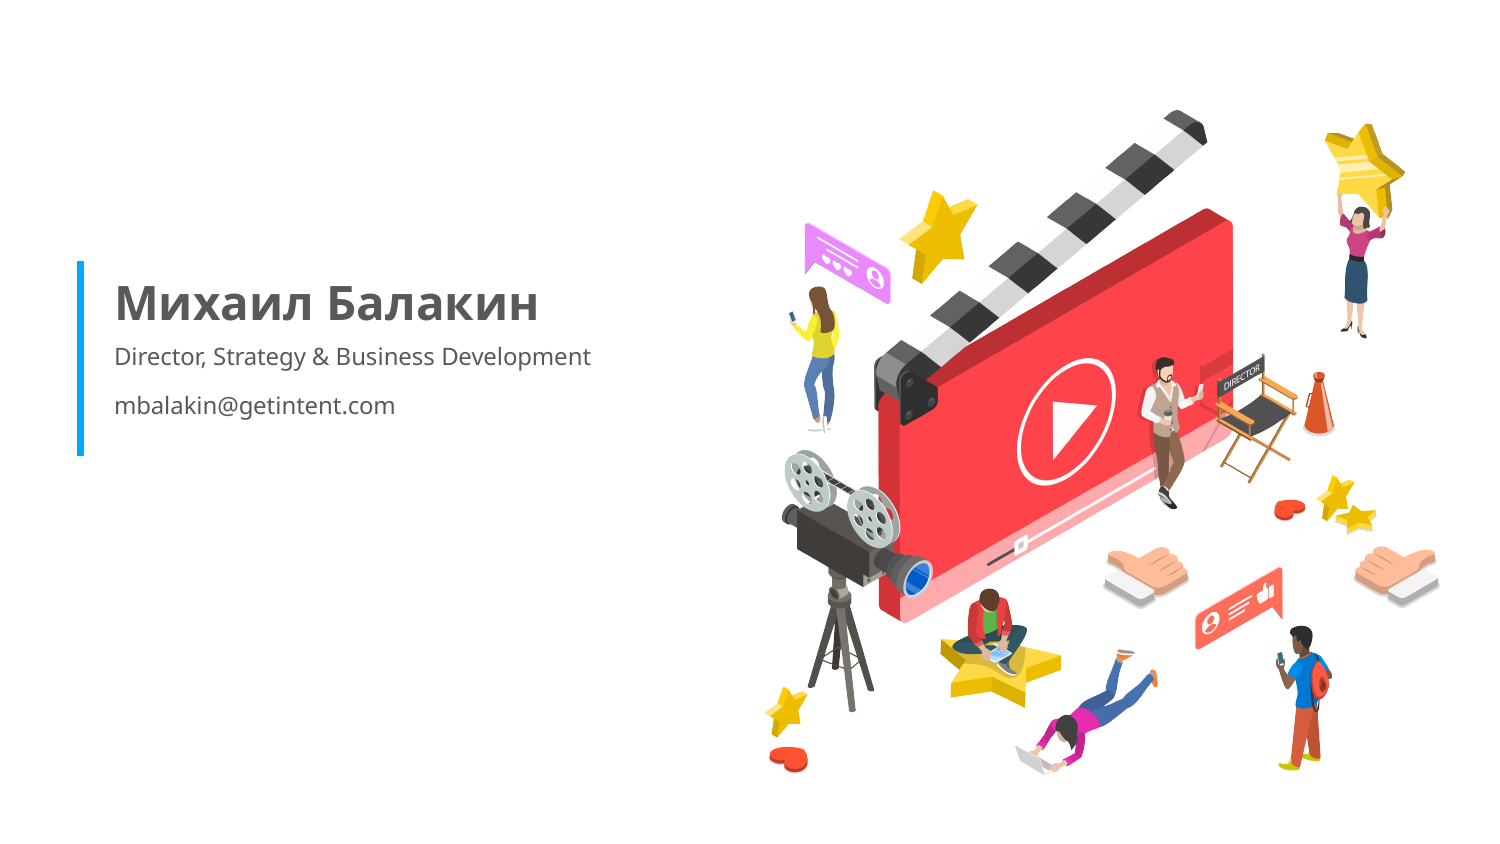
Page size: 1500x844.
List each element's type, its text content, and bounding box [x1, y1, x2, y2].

picture [764, 110, 1440, 775]
text_box Михаил Балакин Director, Strategy & Business Development mbalakin@getintent.com [114, 272, 759, 419]
